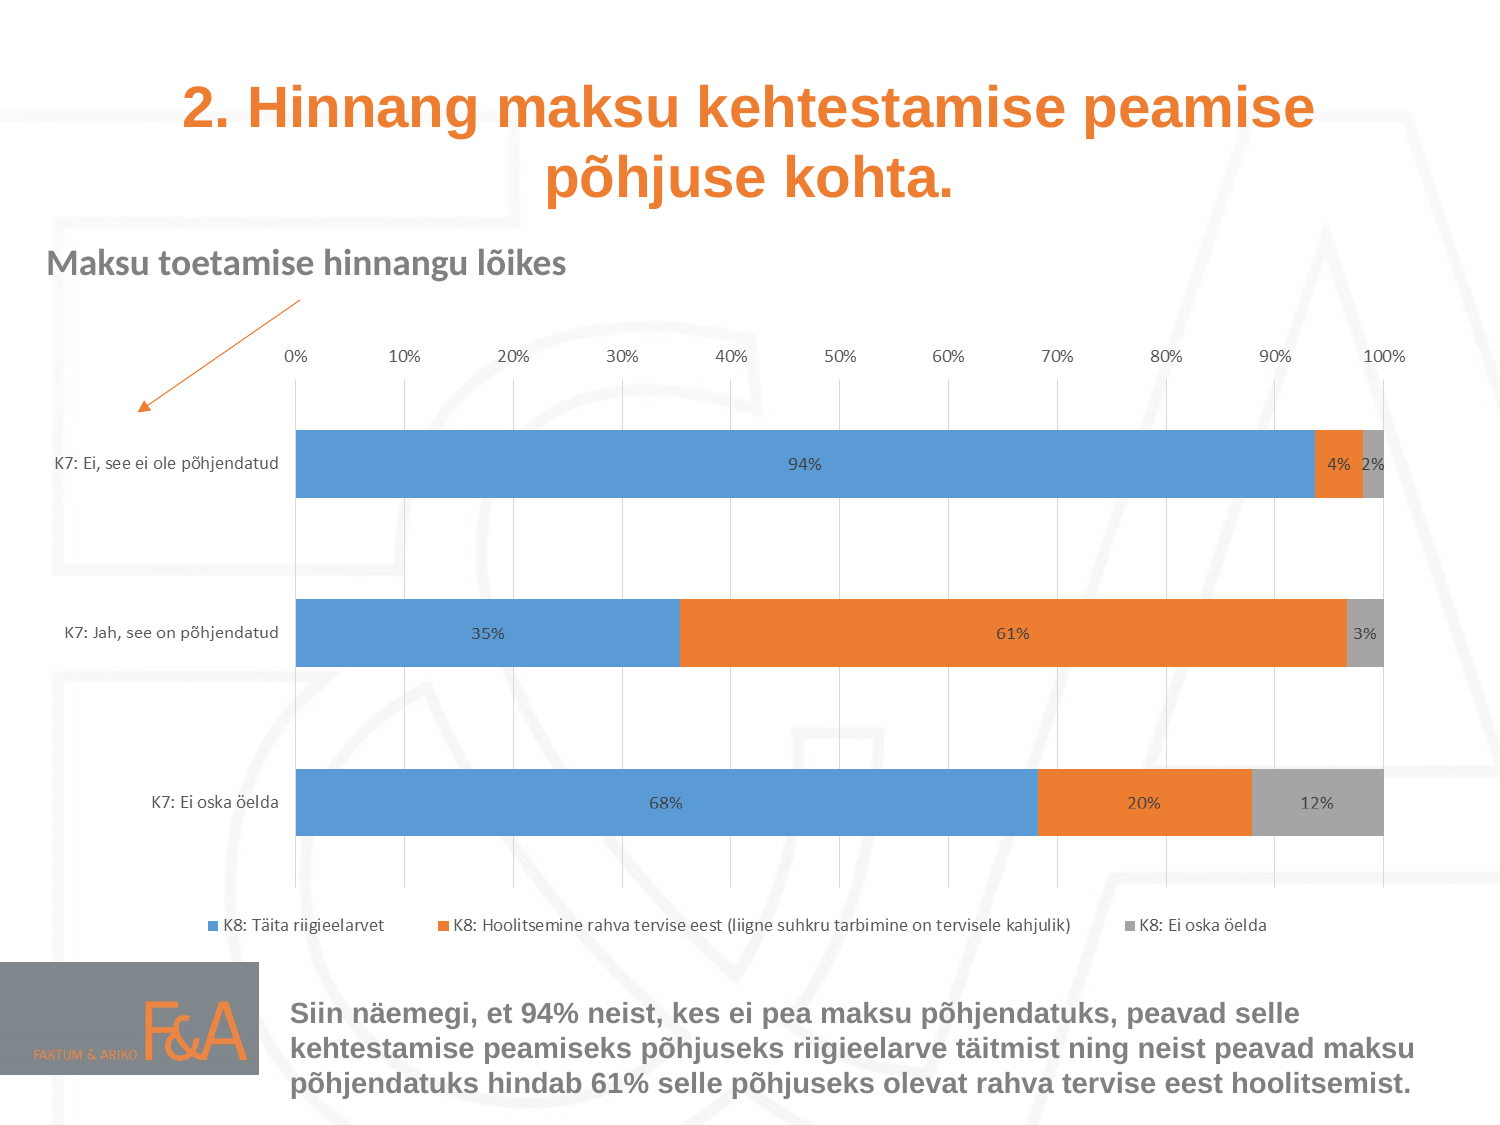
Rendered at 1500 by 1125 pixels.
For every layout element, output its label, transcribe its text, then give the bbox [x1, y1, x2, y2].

picture [0, 0, 1500, 1125]
text_box Siin näemegi, et 94% neist, kes ei pea maksu põhjendatuks, peavad selle kehtestamise peamiseks põhjuseks riigieelarve täitmist ning neist peavad maksu põhjendatuks hindab 61% selle põhjuseks olevat rahva tervise eest hoolitsemist. [274, 987, 1469, 1108]
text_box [137, 299, 300, 413]
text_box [31, 324, 1436, 963]
title 2. Hinnang maksu kehtestamise peamise põhjuse kohta. [75, 45, 1425, 230]
text_box Maksu toetamise hinnangu lõikes [31, 230, 1469, 291]
